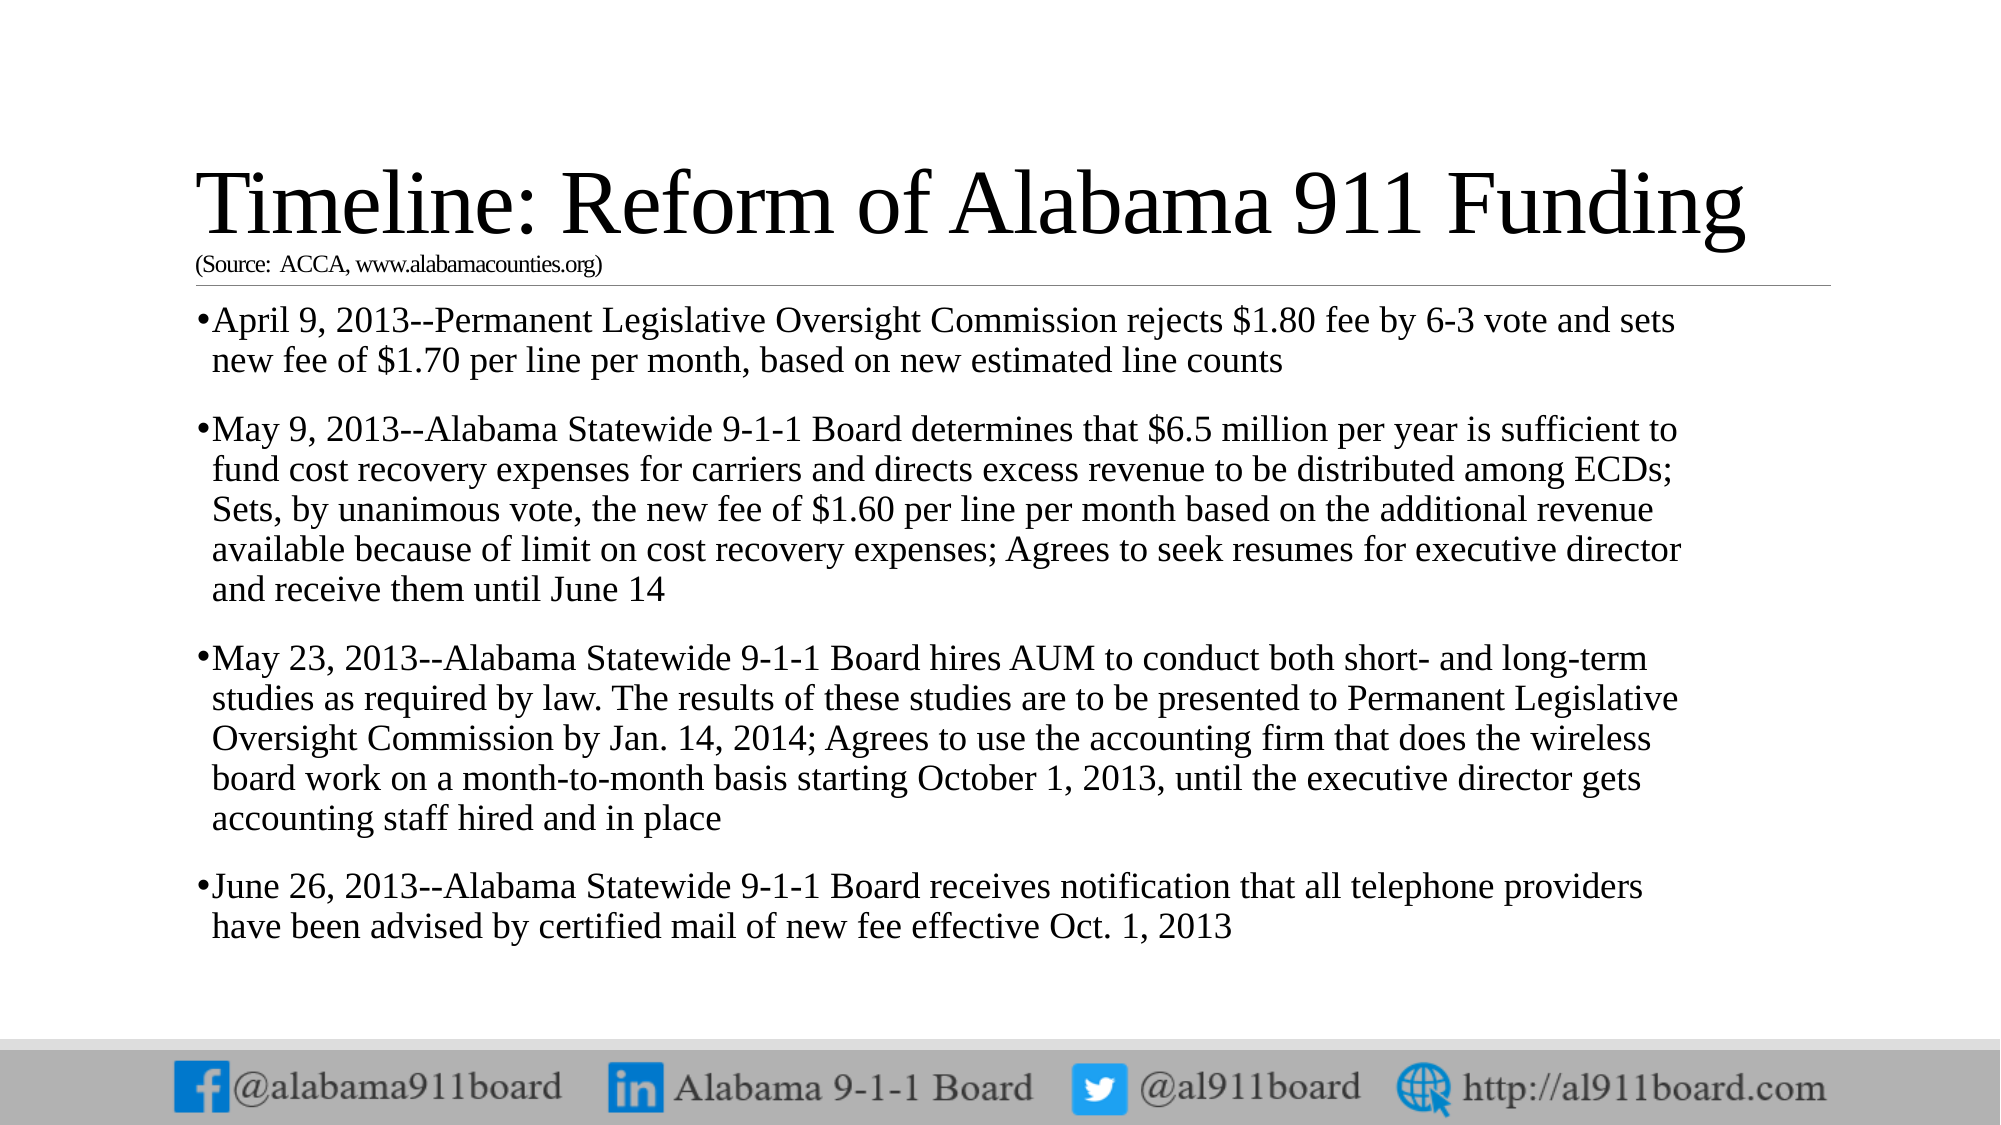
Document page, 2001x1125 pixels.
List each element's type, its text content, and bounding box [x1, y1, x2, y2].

title Timeline: Reform of Alabama 911 Funding (Source: ACCA, www.alabamacounties.org) [180, 47, 1830, 285]
list April 9, 2013--Permanent Legislative Oversight Commission rejects $1.80 fee by 6-3 vote and sets new fee of $1.70 per line per month, based on new estimated line counts May 9, 2013--Alabama Statewide 9-1-1 Board determines that $6.5 million per year is sufficient to fund cost recovery expenses for carriers and directs excess revenue to be distributed among ECDs; Sets, by unanimous vote, the new fee of $1.60 per line per month based on the additional revenue available because of limit on cost recovery expenses; Agrees to seek resumes for executive director and receive them until June 14 May 23, 2013--Alabama Statewide 9-1-1 Board hires AUM to conduct both short- and long-term studies as required by law. The results of these studies are to be presented to Permanent Legislative Oversight Commission by Jan. 14, 2014; Agrees to use the accounting firm that does the wireless board work on a month-to-month basis starting October 1, 2013, until the executive director gets accounting staff hired and in place June 26, 2013--Alabama Statewide 9-1-1 Board receives notification that all telephone providers have been advised by certified mail of new fee effective Oct. 1, 2013 [197, 293, 1697, 958]
picture [137, 1049, 1866, 1125]
